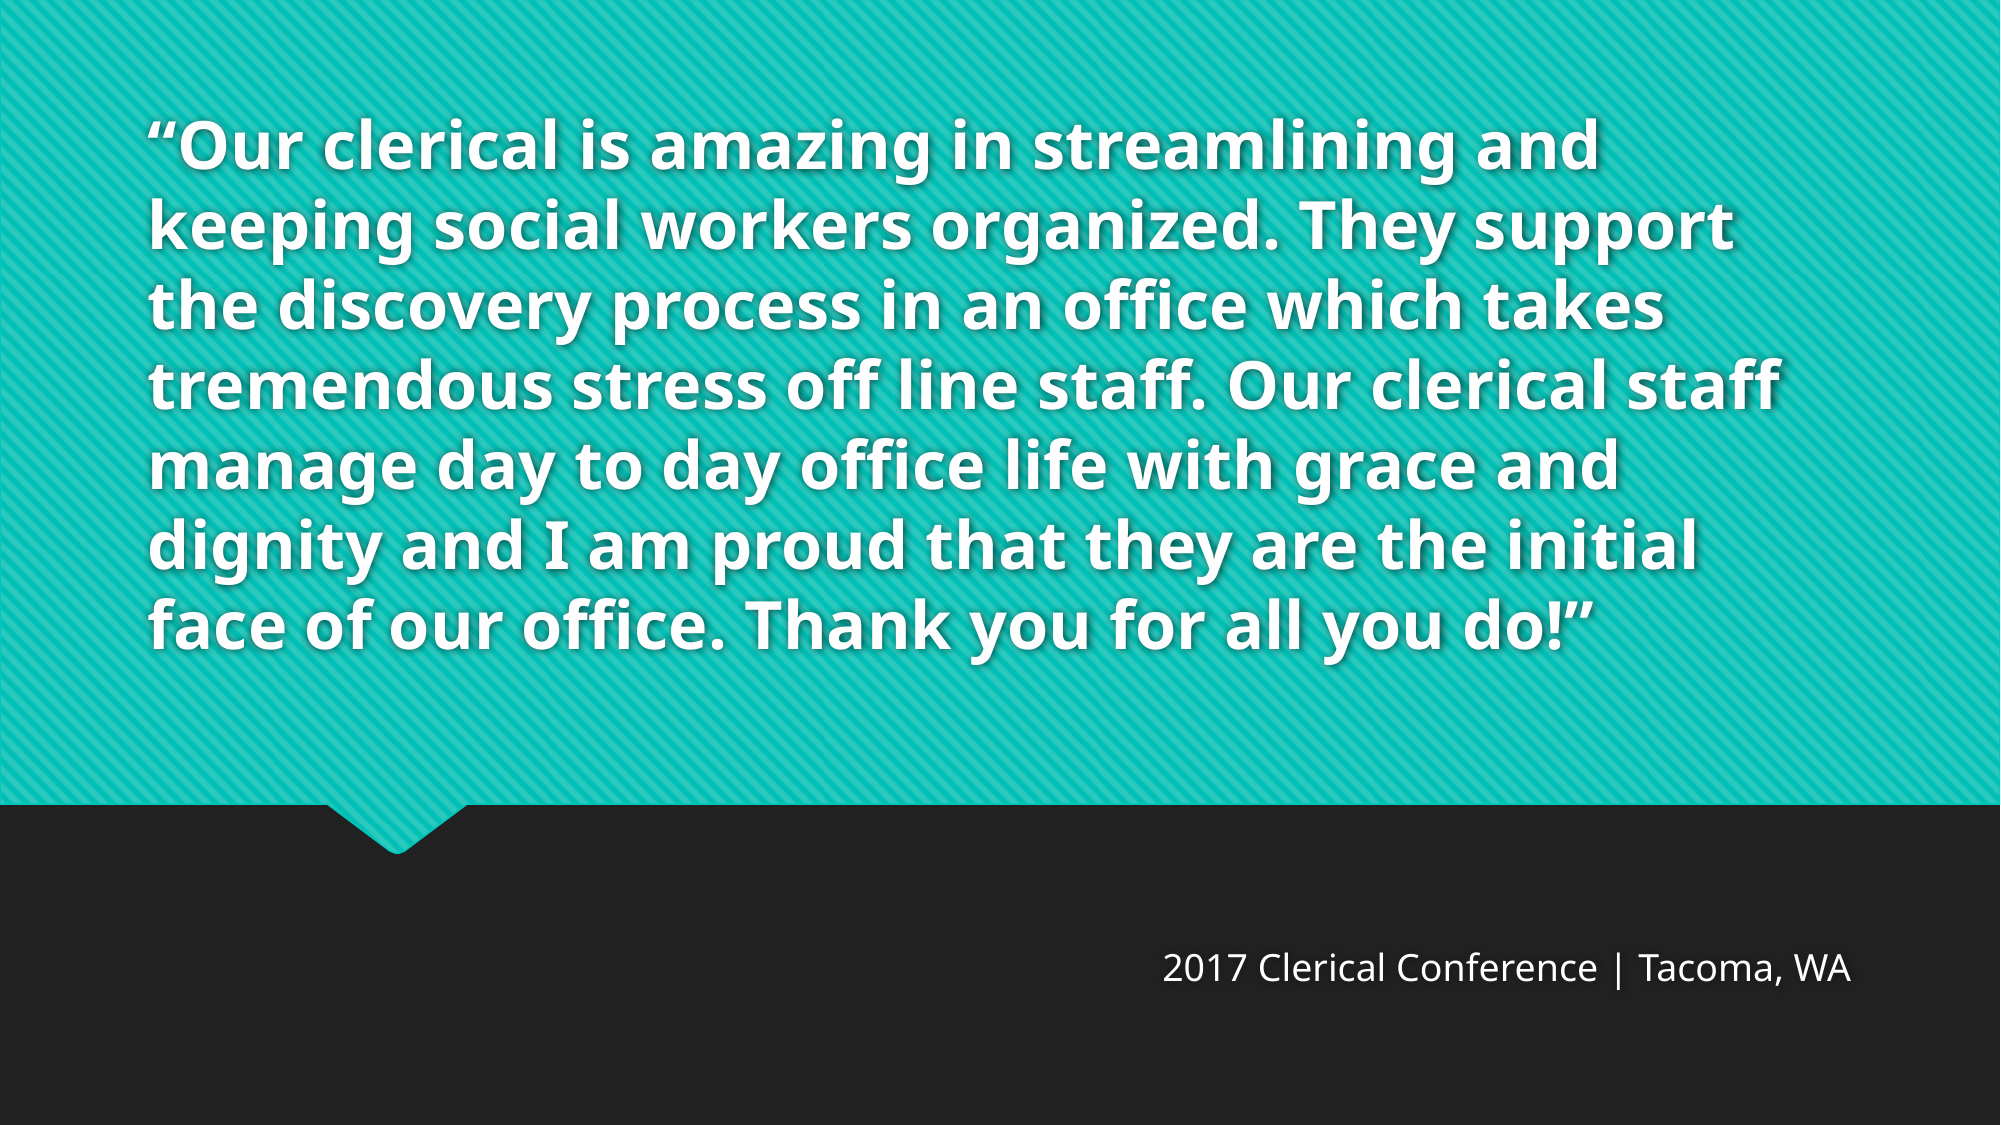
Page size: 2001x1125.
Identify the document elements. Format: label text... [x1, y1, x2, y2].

title “Our clerical is amazing in streamlining and keeping social workers organized. They support the discovery process in an office which takes tremendous stress off line staff. Our clerical staff manage day to day office life with grace and dignity and I am proud that they are the initial face of our office. Thank you for all you do!” [132, 182, 1868, 671]
subtitle 2017 Clerical Conference | Tacoma, WA [132, 936, 1868, 1009]
